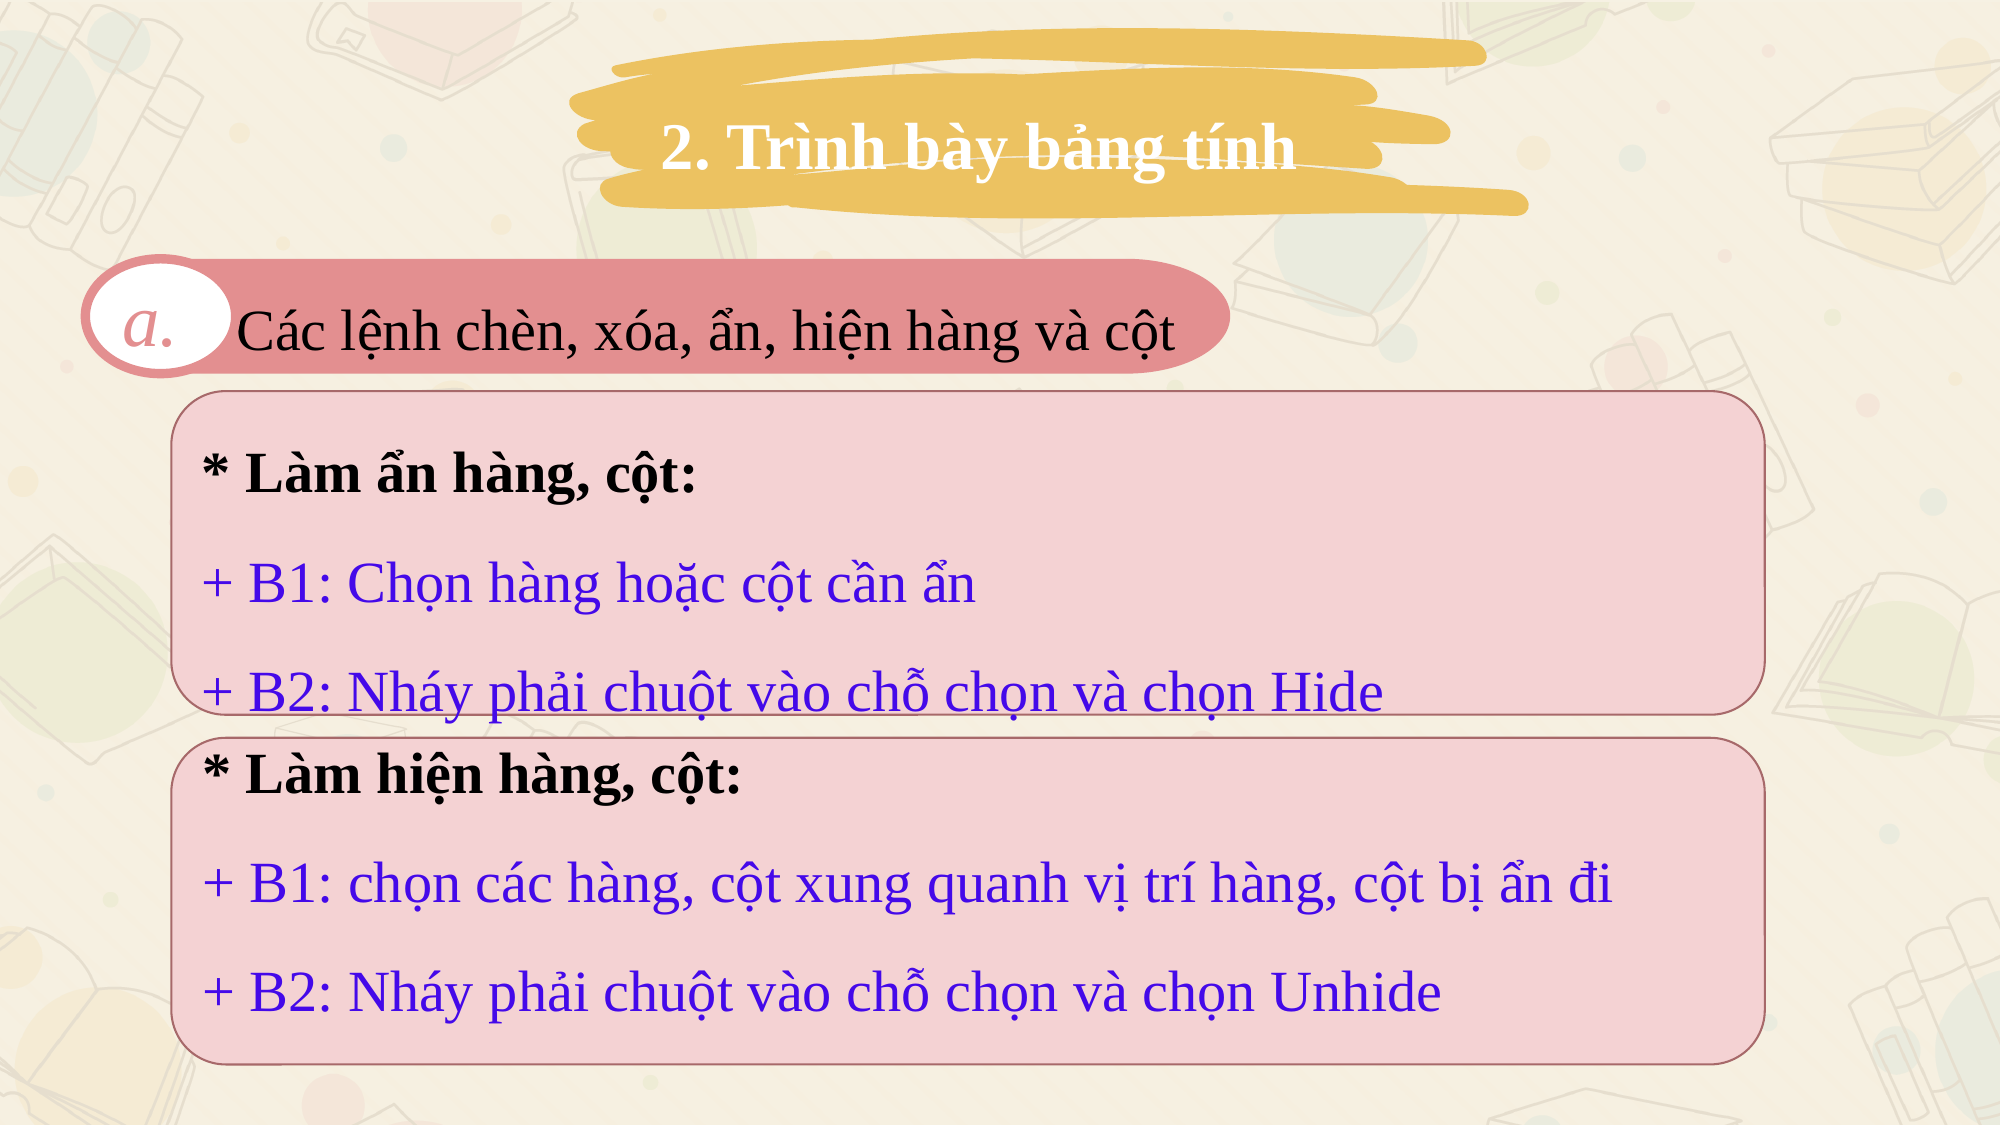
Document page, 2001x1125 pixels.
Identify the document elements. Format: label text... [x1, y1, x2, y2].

text_box Các lệnh chèn, xóa, ẩn, hiện hàng và cột [171, 258, 1231, 374]
text_box a. [85, 258, 236, 374]
text_box [569, 28, 1529, 219]
text_box * Làm ẩn hàng, cột: + B1: Chọn hàng hoặc cột cần ẩn + B2: Nháy phải chuột vào chỗ chọn và chọn Hide [170, 390, 1766, 716]
text_box 2. Trình bày bảng tính [645, 71, 1313, 191]
text_box * Làm hiện hàng, cột: + B1: chọn các hàng, cột xung quanh vị trí hàng, cột bị ẩn đi + B2: Nháy phải chuột vào chỗ chọn và chọn Unhide [170, 736, 1766, 1066]
